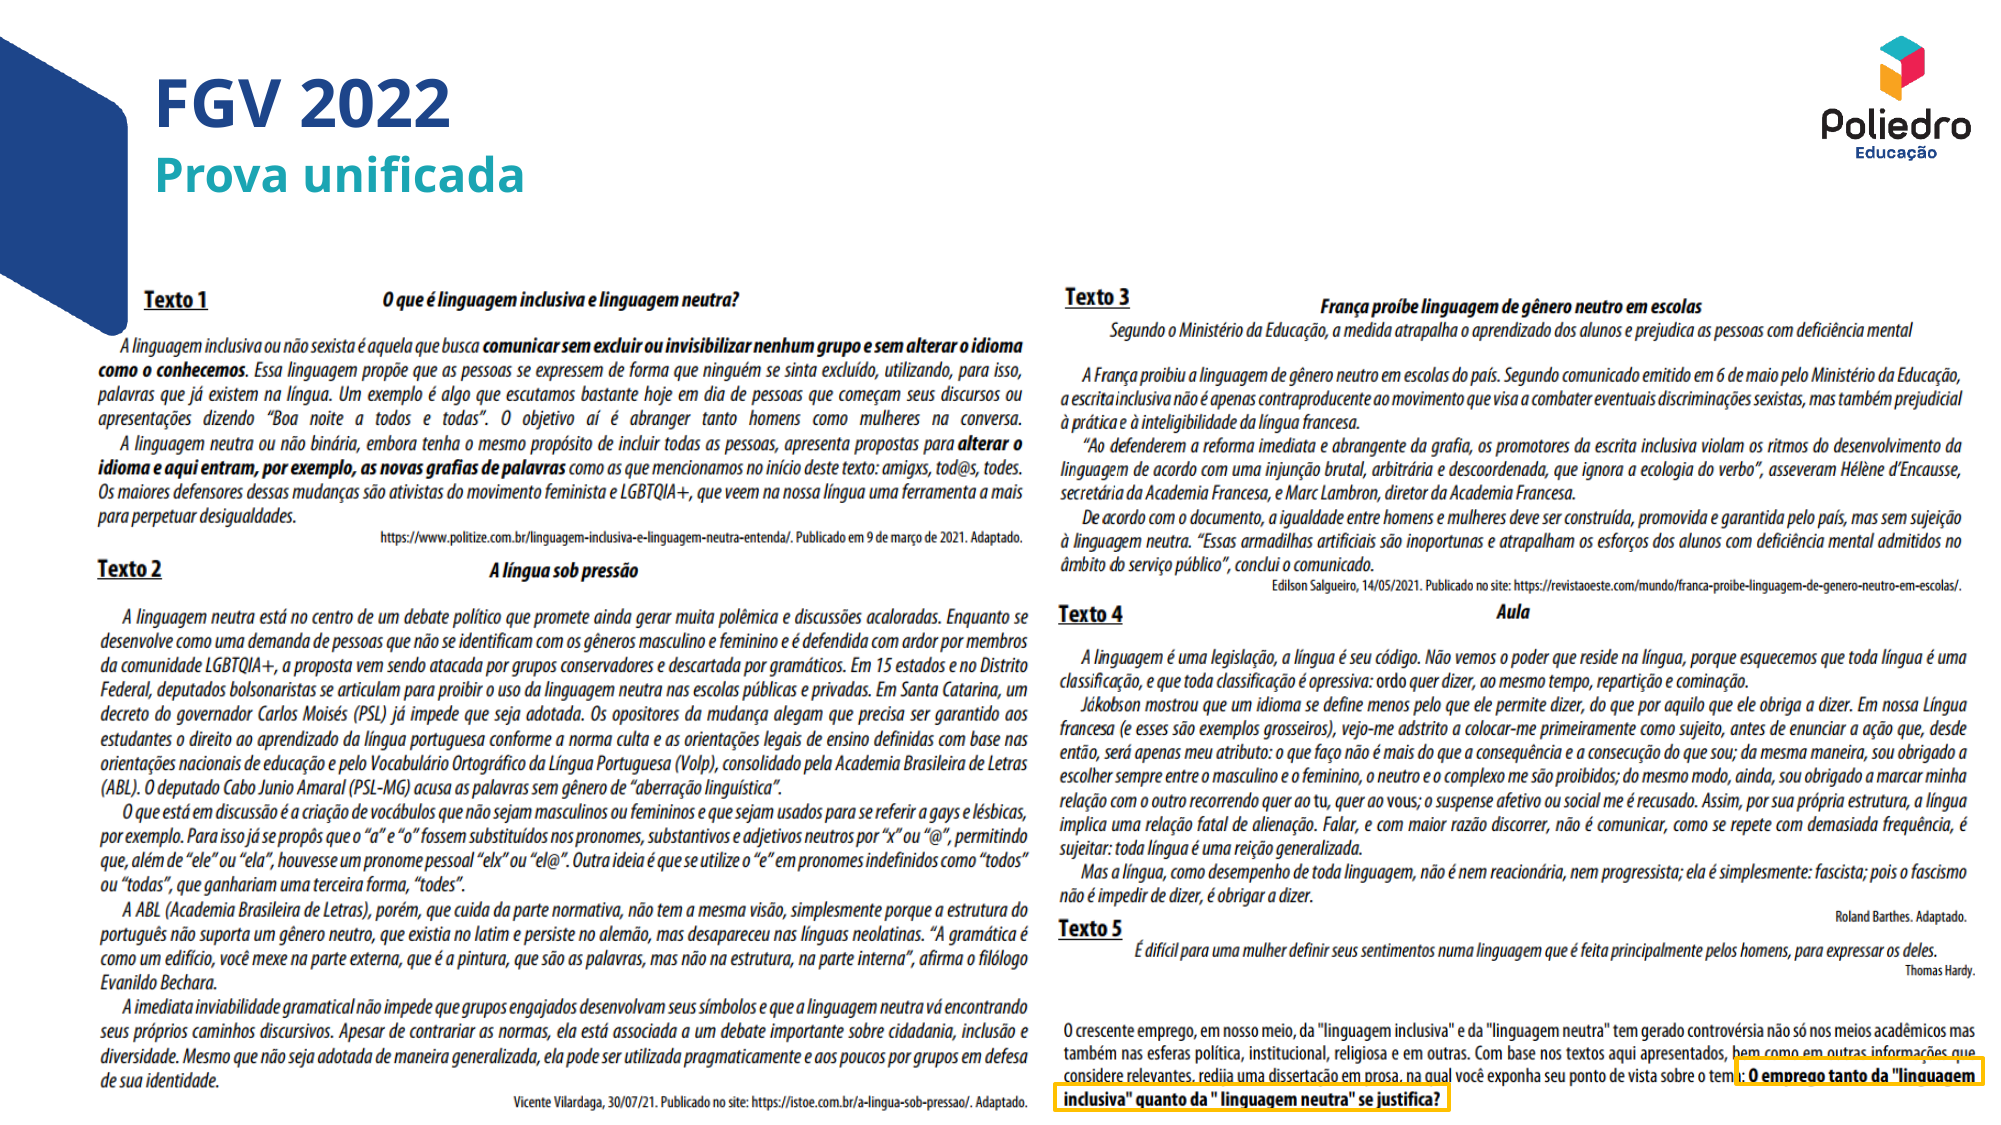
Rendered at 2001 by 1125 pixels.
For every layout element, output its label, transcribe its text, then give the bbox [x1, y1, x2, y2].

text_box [86, 288, 1032, 549]
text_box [139, 285, 213, 315]
picture [0, 0, 178, 356]
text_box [1052, 598, 1129, 632]
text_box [91, 555, 166, 587]
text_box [1052, 910, 1129, 944]
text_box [1060, 278, 1134, 314]
text_box FGV 2022 [181, 53, 1811, 136]
text_box Prova unificada [181, 136, 1812, 209]
picture [1816, 18, 1977, 178]
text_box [86, 551, 1036, 1115]
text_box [1052, 604, 1975, 926]
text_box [1053, 294, 1974, 598]
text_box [1060, 927, 1984, 1115]
